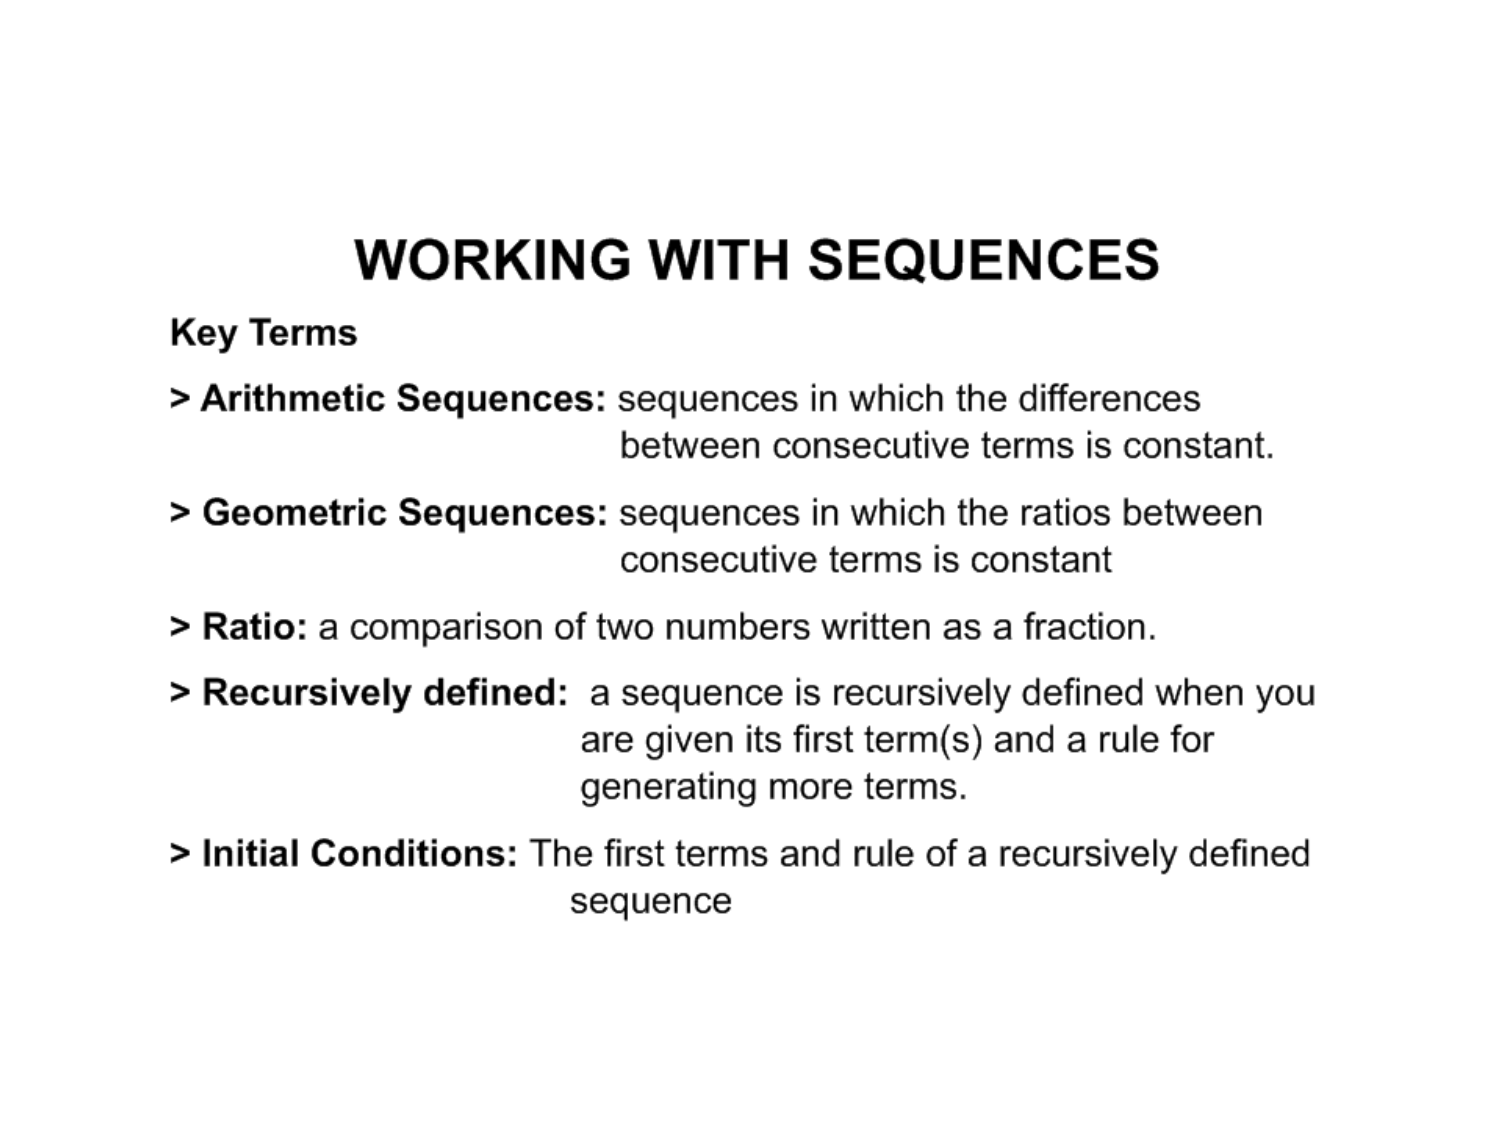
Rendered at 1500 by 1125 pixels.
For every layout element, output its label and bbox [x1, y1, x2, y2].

picture [57, 80, 1443, 1045]
